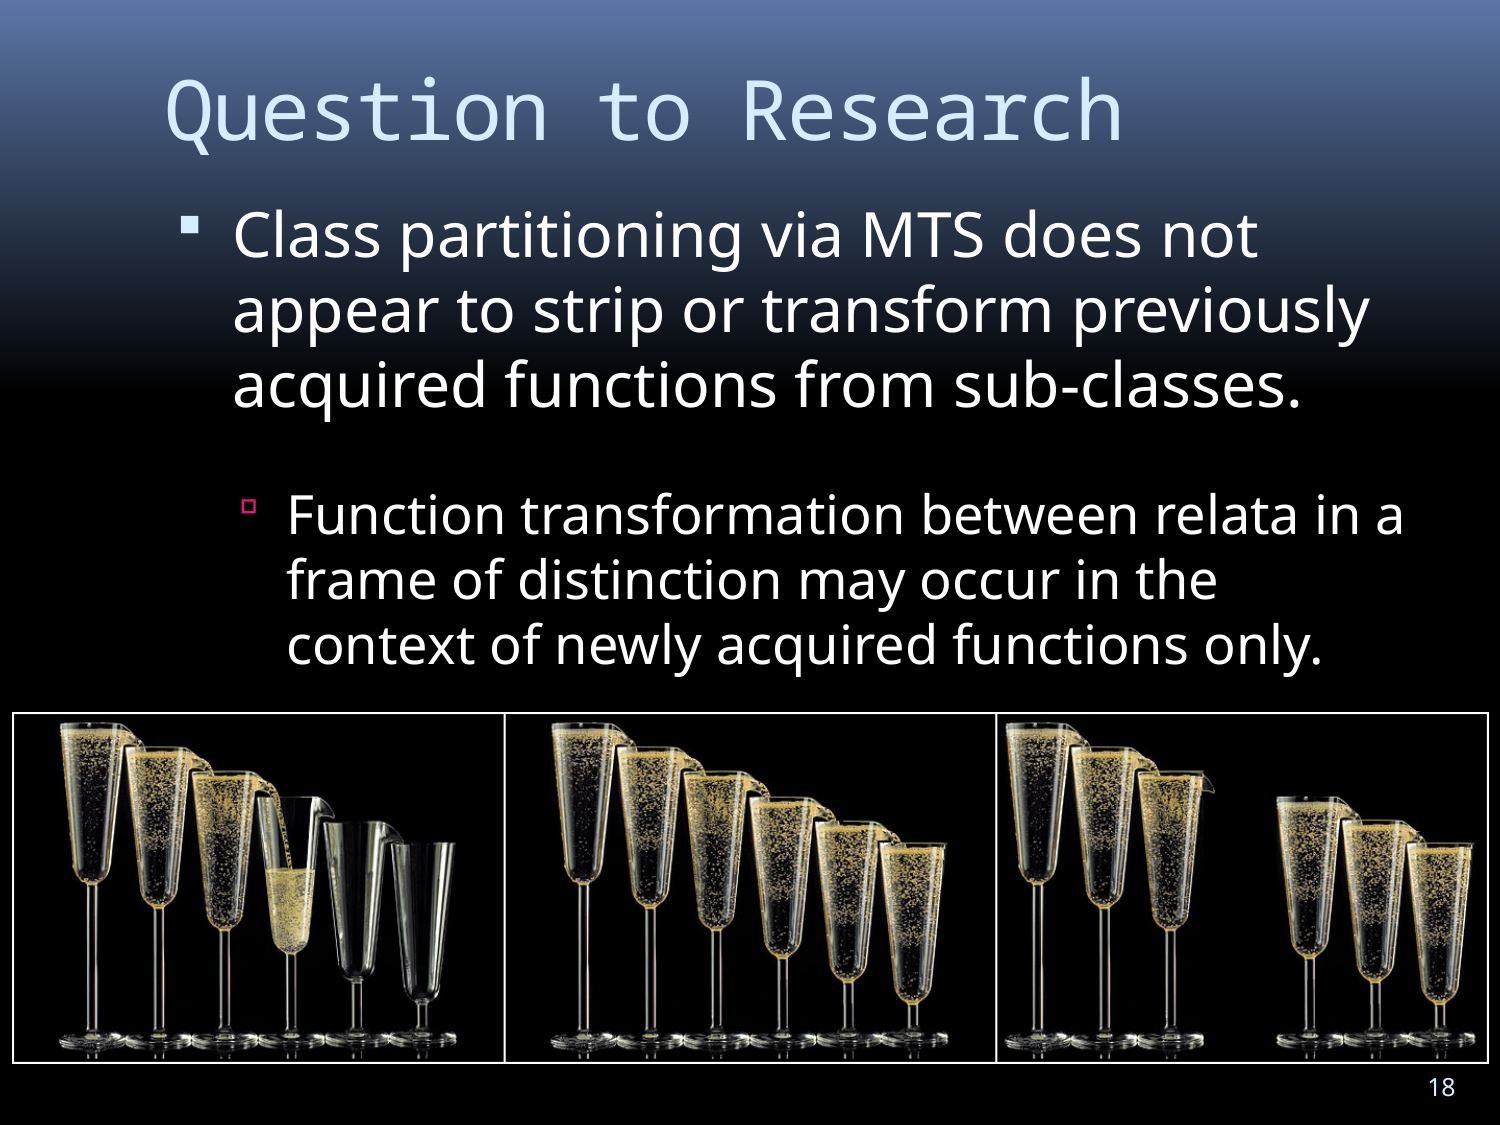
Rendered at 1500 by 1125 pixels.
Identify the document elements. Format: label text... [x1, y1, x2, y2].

list Class partitioning via MTS does not appear to strip or transform previously acquired functions from sub-classes. Function transformation between relata in a frame of distinction may occur in the context of newly acquired functions only. [150, 187, 1425, 704]
title Question to Research [150, 50, 1425, 187]
picture [12, 711, 1489, 1064]
slide_number 18 [1412, 1074, 1488, 1113]
